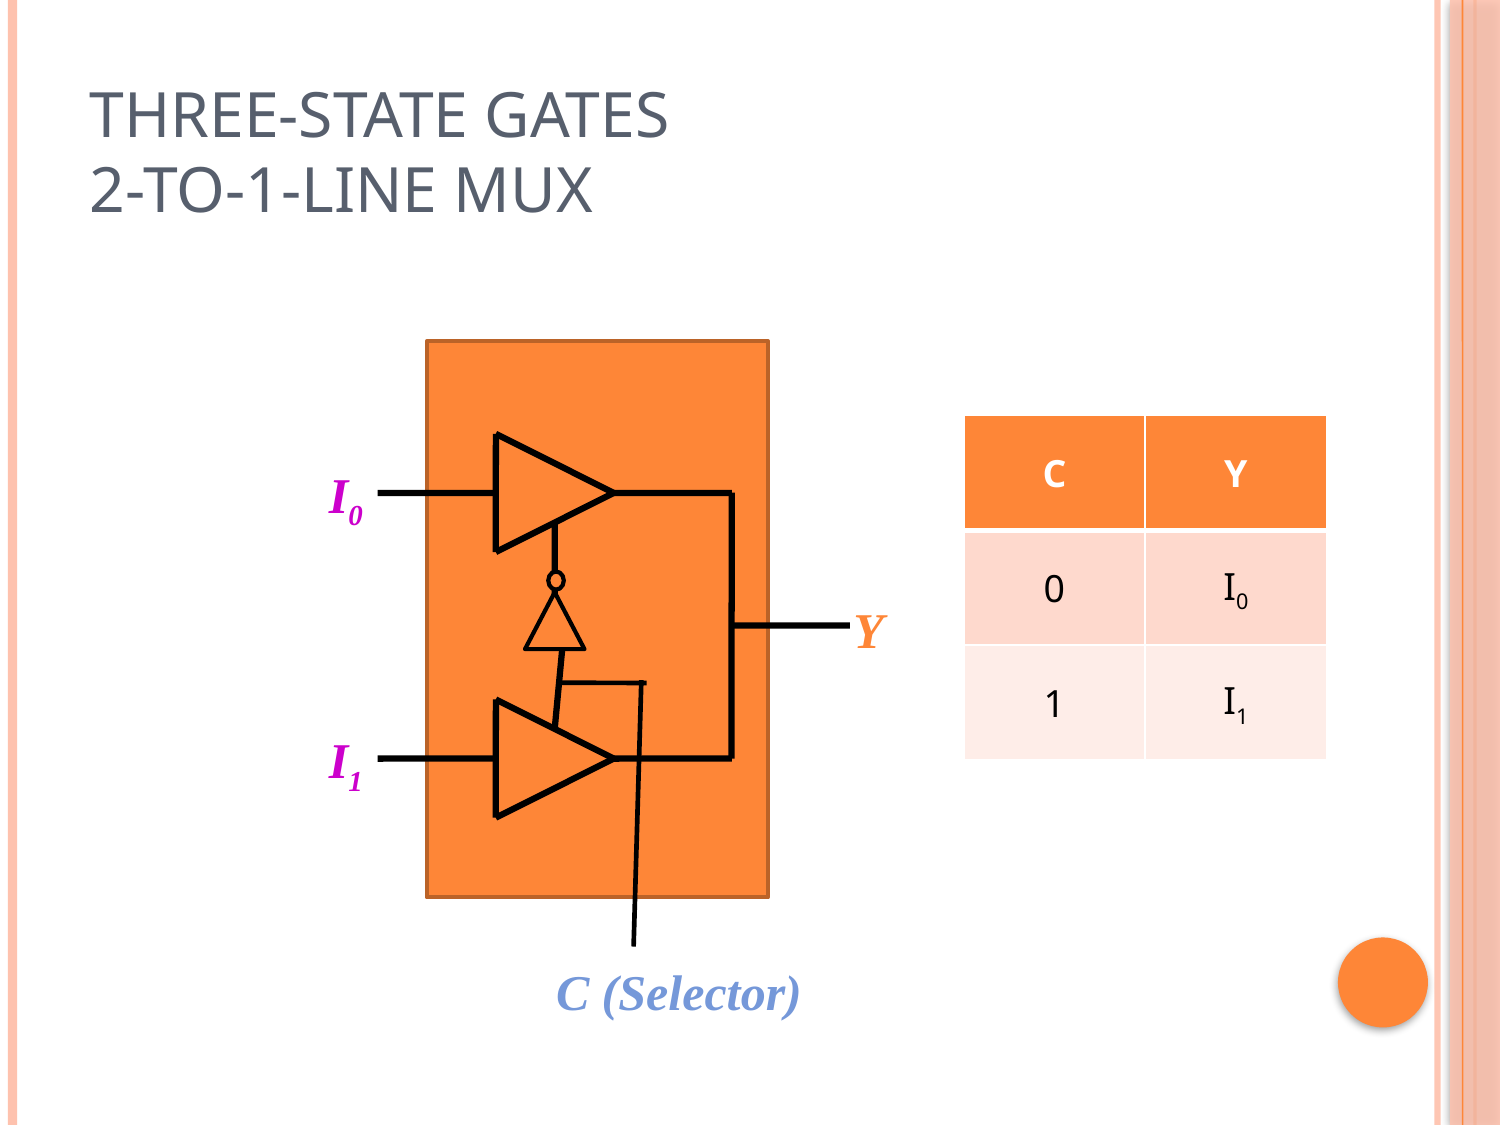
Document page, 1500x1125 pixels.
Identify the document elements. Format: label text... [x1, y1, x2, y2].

table_cell I1 [1146, 646, 1326, 759]
table_header Y [1146, 416, 1326, 528]
table_cell 1 [965, 646, 1144, 759]
table_cell 0 [965, 533, 1144, 644]
title Three-State Gates 2-to-1-line mux [75, 45, 1338, 233]
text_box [503, 808, 772, 818]
text_box [425, 339, 770, 430]
table_cell I0 [1146, 533, 1326, 644]
table_cell [564, 684, 641, 688]
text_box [327, 433, 851, 1022]
text_box Y [857, 598, 884, 659]
table_header C [965, 416, 1144, 528]
